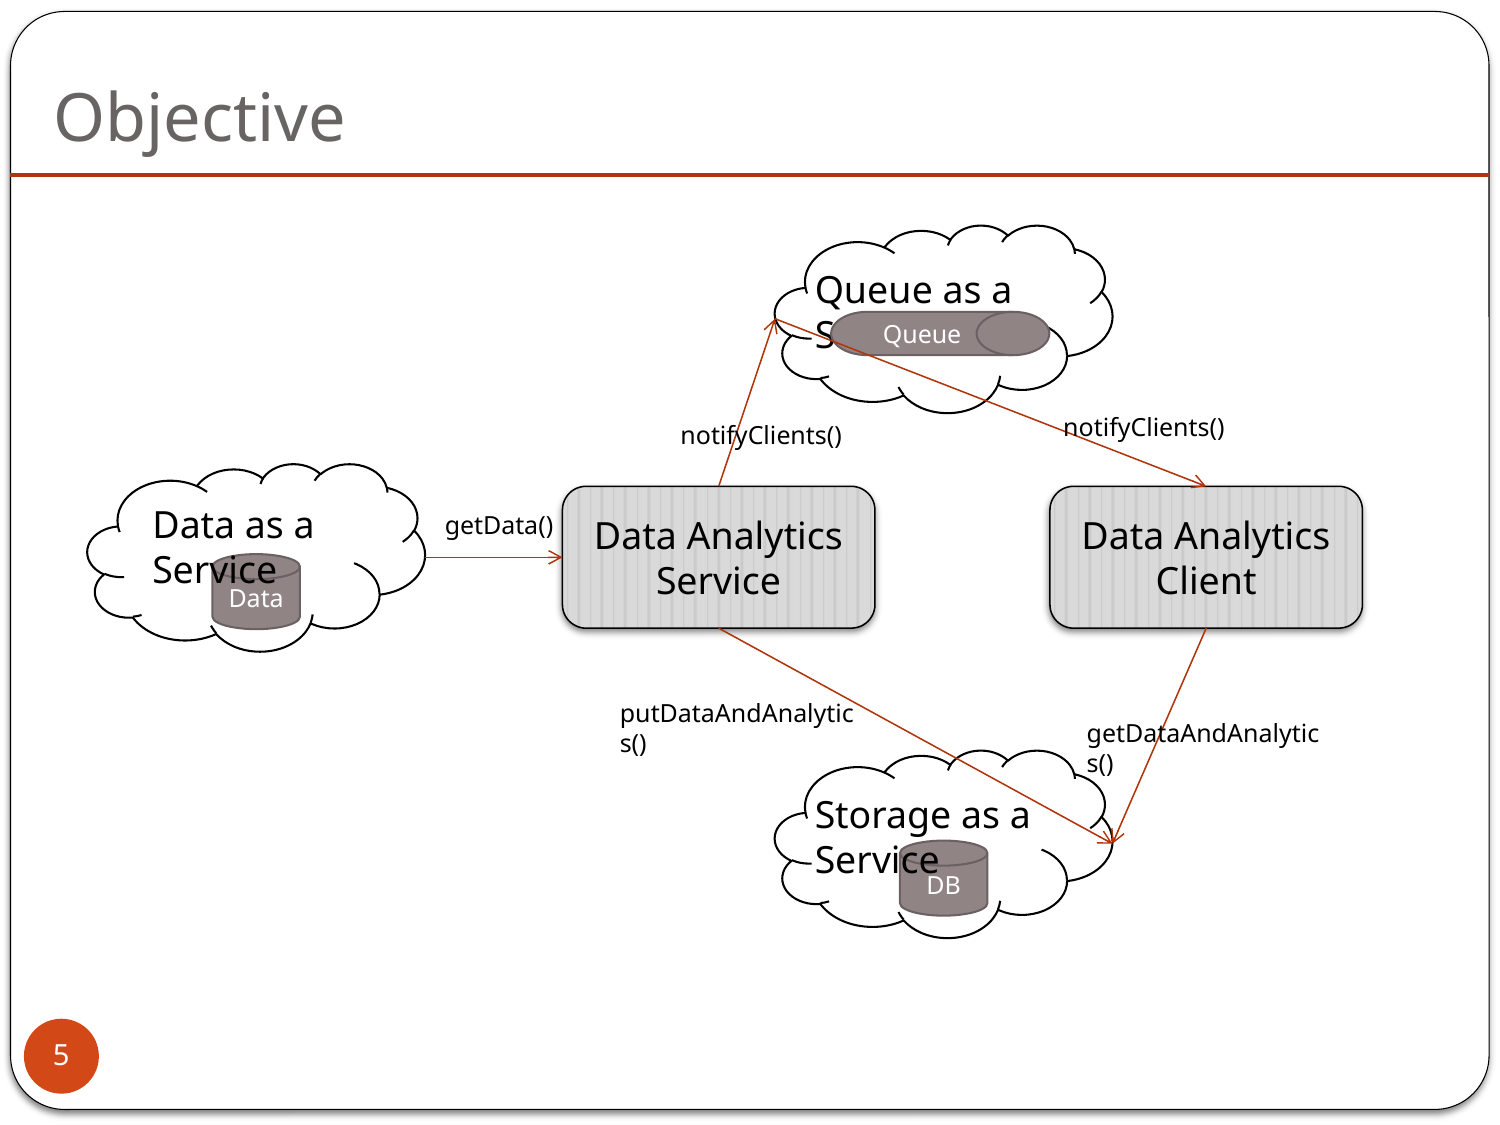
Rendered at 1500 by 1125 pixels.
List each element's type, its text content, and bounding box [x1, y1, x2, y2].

text_box notifyClients() [665, 412, 715, 458]
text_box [718, 627, 942, 761]
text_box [774, 224, 1113, 410]
text_box Data Analytics Service [561, 485, 876, 629]
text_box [718, 411, 942, 487]
text_box getData() [433, 501, 605, 547]
text_box notifyClients() [1118, 403, 1318, 449]
text_box getDataAndAnalytics() [1118, 710, 1341, 785]
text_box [943, 411, 1207, 487]
slide_number 5 [23, 1018, 99, 1094]
text_box Data Analytics Client [1049, 485, 1364, 629]
text_box putDataAndAnalytics() [604, 689, 713, 765]
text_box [774, 769, 1113, 938]
title Objective [38, 37, 1462, 171]
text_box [943, 627, 1207, 761]
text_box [87, 463, 426, 652]
